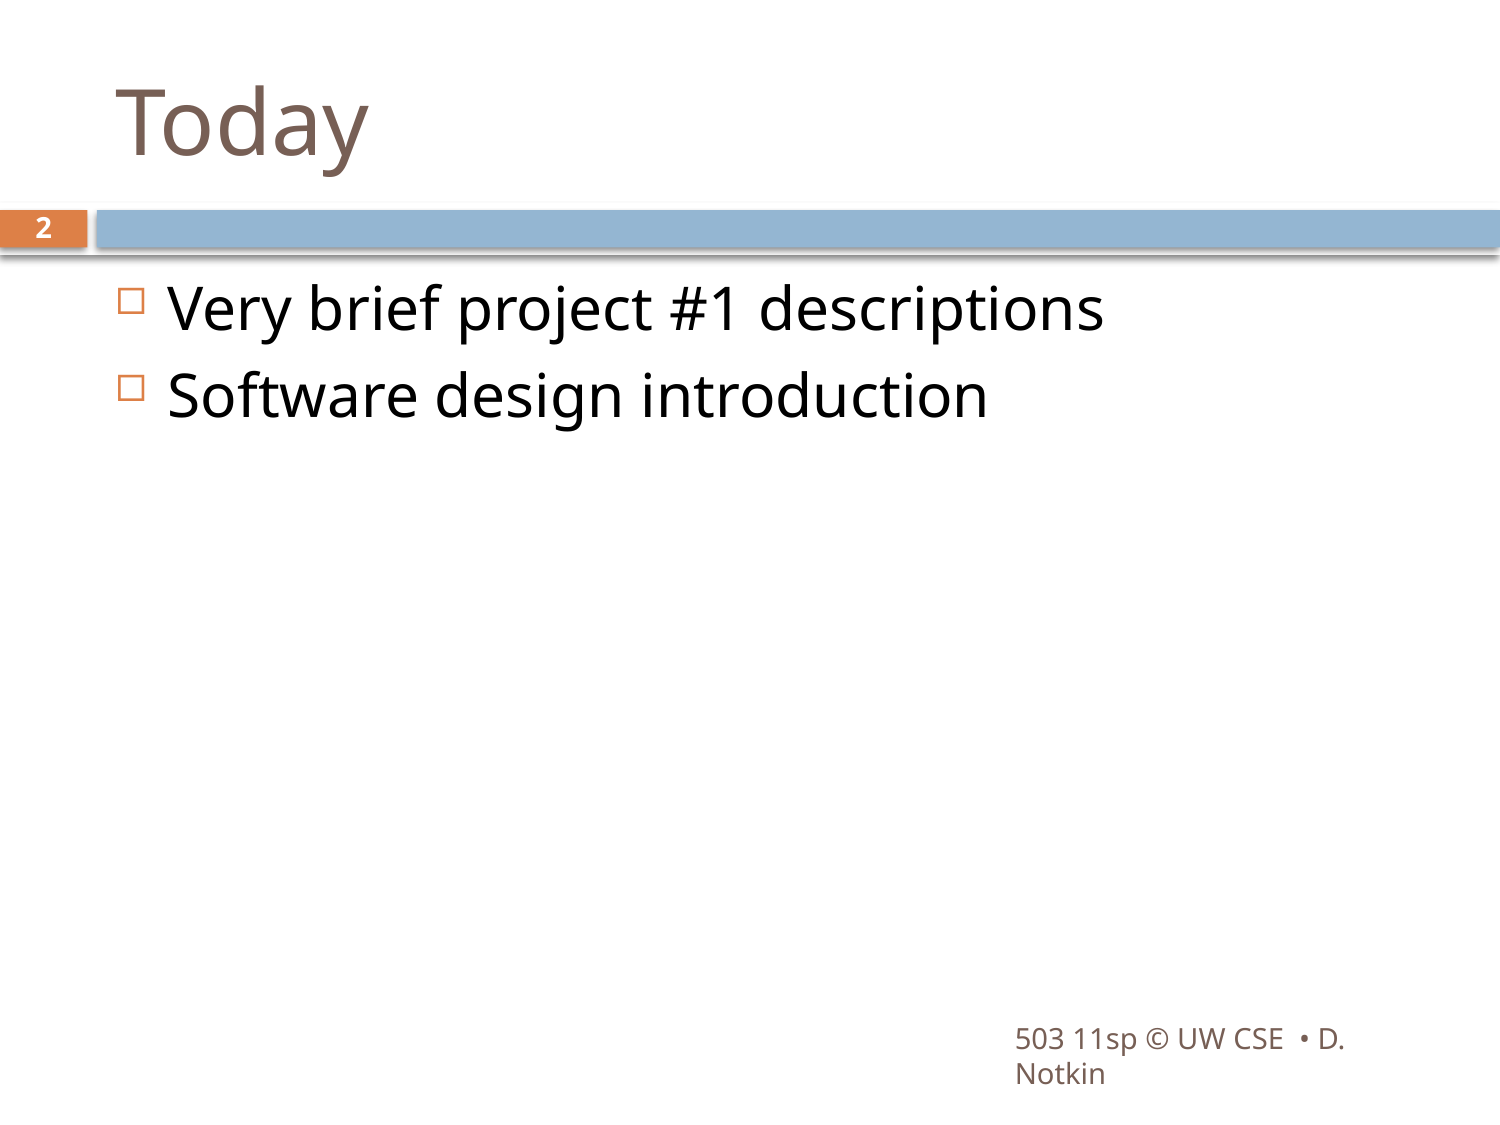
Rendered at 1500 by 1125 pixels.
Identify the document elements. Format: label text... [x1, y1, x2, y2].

slide_number 503 11sp © UW CSE • D. Notkin [999, 1025, 1438, 1085]
title Today [100, 37, 1438, 200]
list Very brief project #1 descriptions Software design introduction [100, 262, 1438, 1000]
slide_number 2 [0, 208, 88, 249]
